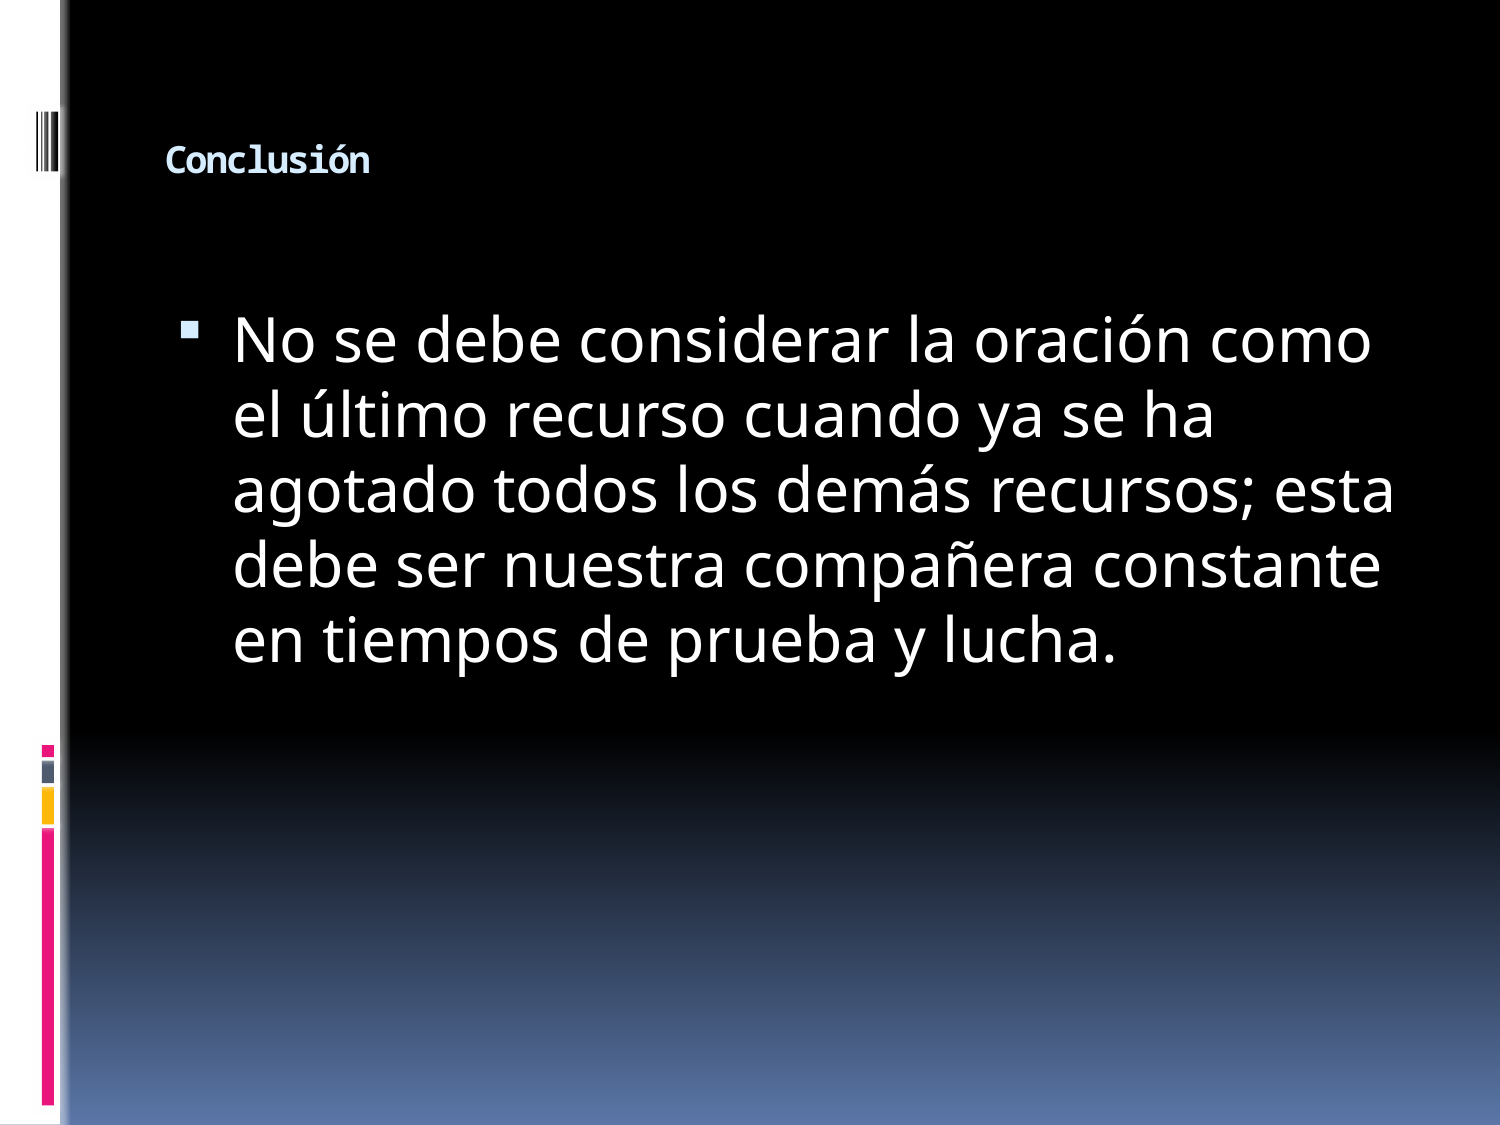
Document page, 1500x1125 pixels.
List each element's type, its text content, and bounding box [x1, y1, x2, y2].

list No se debe considerar la oración como el último recurso cuando ya se ha agotado todos los demás recursos; esta debe ser nuestra compañera constante en tiempos de prueba y lucha. [150, 292, 1425, 1043]
title Conclusión [150, 83, 1425, 234]
